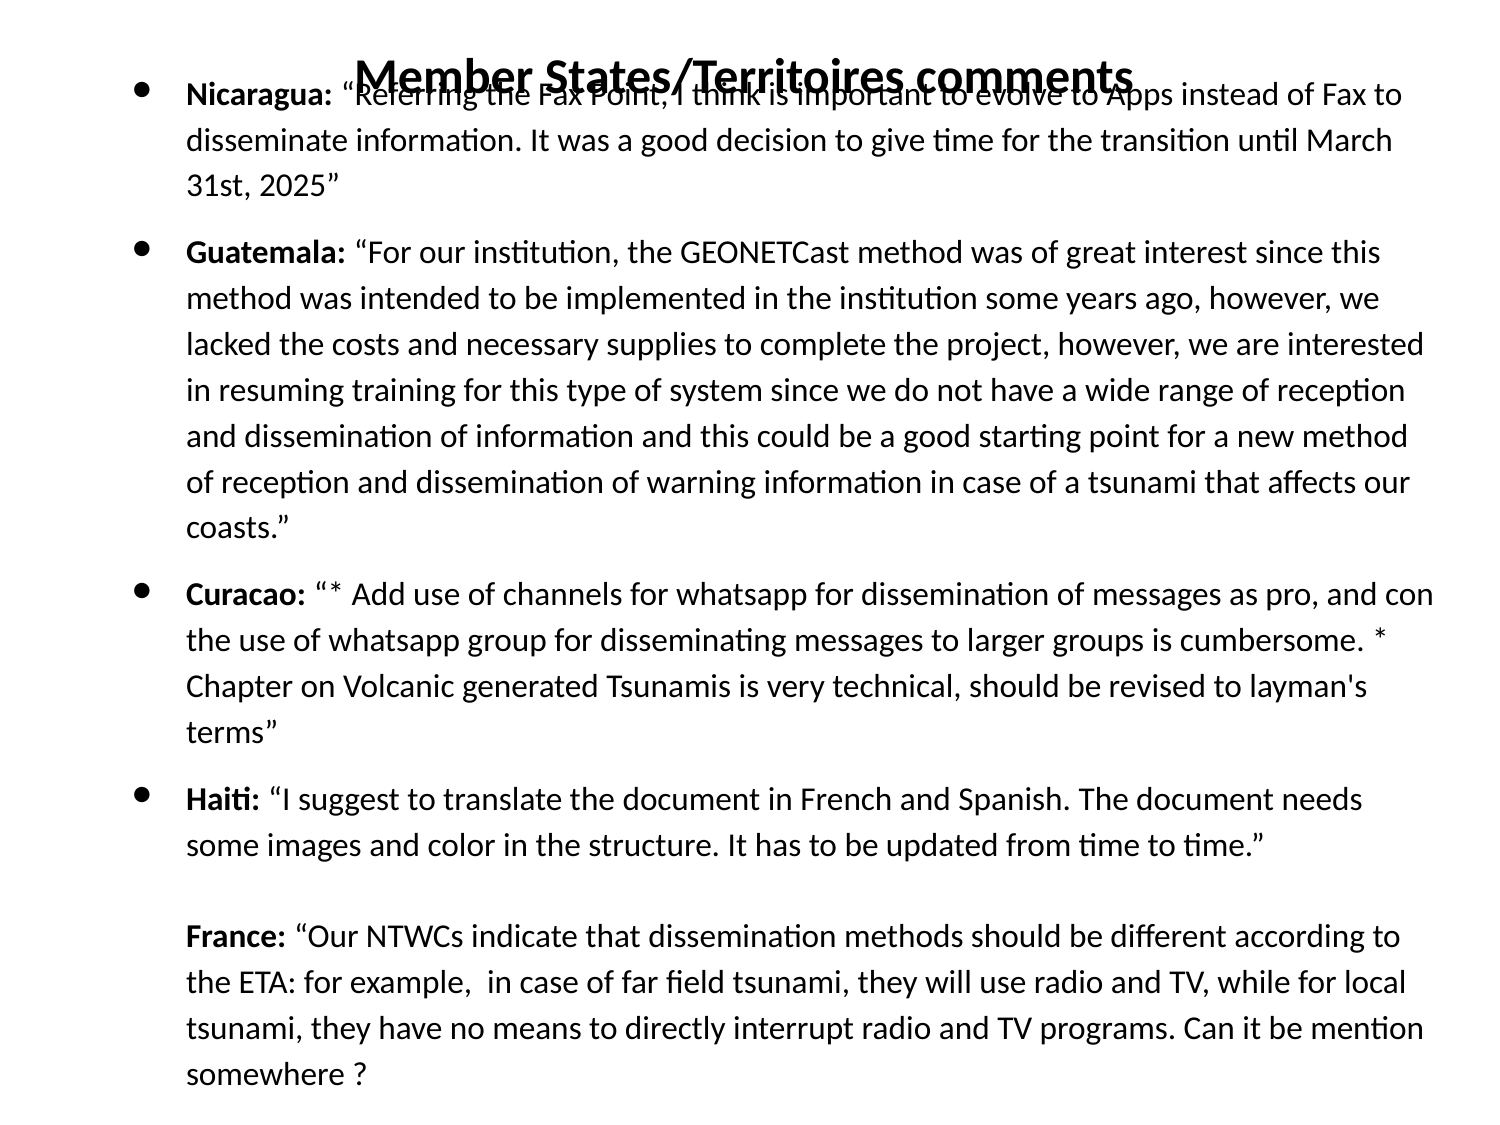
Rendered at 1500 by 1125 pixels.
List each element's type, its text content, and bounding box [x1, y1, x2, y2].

title Member States/Territoires comments [99, 25, 1401, 122]
title Nicaragua: “Referring the Fax Point, I think is important to evolve to Apps instead of Fax to disseminate information. It was a good decision to give time for the transition until March 31st, 2025” Guatemala: “For our institution, the GEONETCast method was of great interest since this method was intended to be implemented in the institution some years ago, however, we lacked the costs and necessary supplies to complete the project, however, we are interested in resuming training for this type of system since we do not have a wide range of reception and dissemination of information and this could be a good starting point for a new method of reception and dissemination of warning information in case of a tsunami that affects our coasts.” Curacao: “* Add use of channels for whatsapp for dissemination of messages as pro, and con the use of whatsapp group for disseminating messages to larger groups is cumbersome. * Chapter on Volcanic generated Tsunamis is very technical, should be revised to layman's terms” Haiti: “I suggest to translate the document in French and Spanish. The document needs some images and color in the structure. It has to be updated from time to time.” France: “Our NTWCs indicate that dissemination methods should be different according to the ETA: for example, in case of far field tsunami, they will use radio and TV, while for local tsunami, they have no means to directly interrupt radio and TV programs. Can it be mention somewhere ? [21, 122, 1452, 1022]
